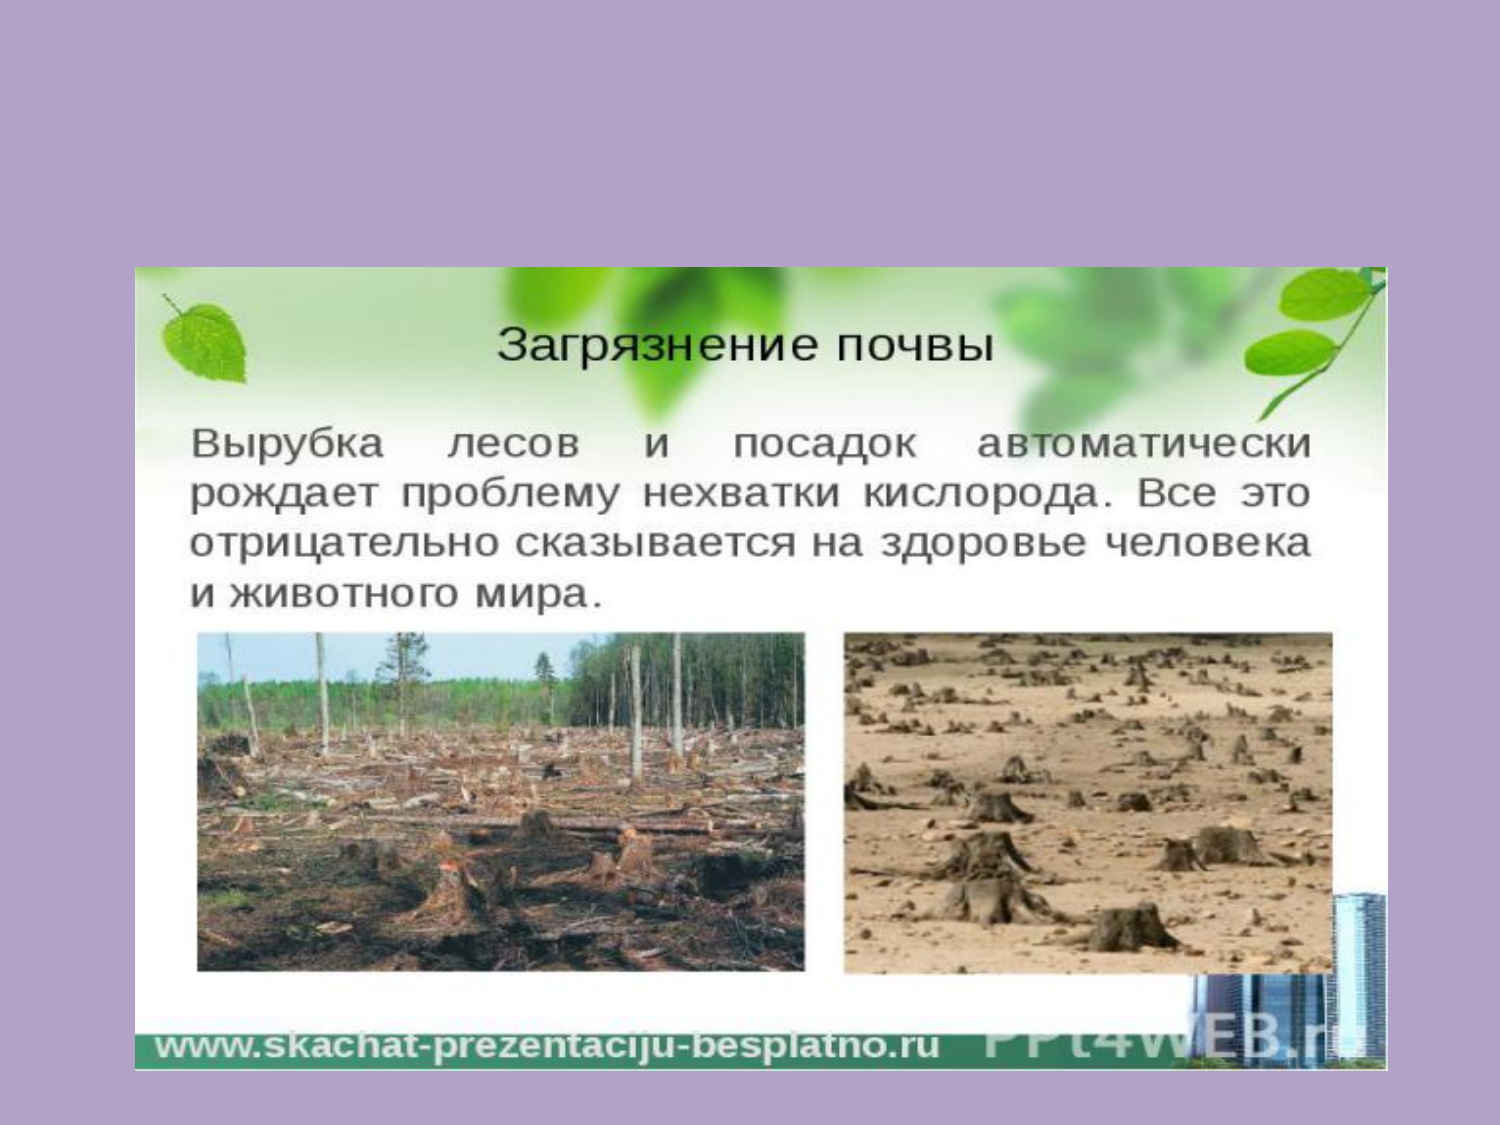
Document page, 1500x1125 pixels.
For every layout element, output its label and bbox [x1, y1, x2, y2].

list [135, 266, 1389, 1071]
